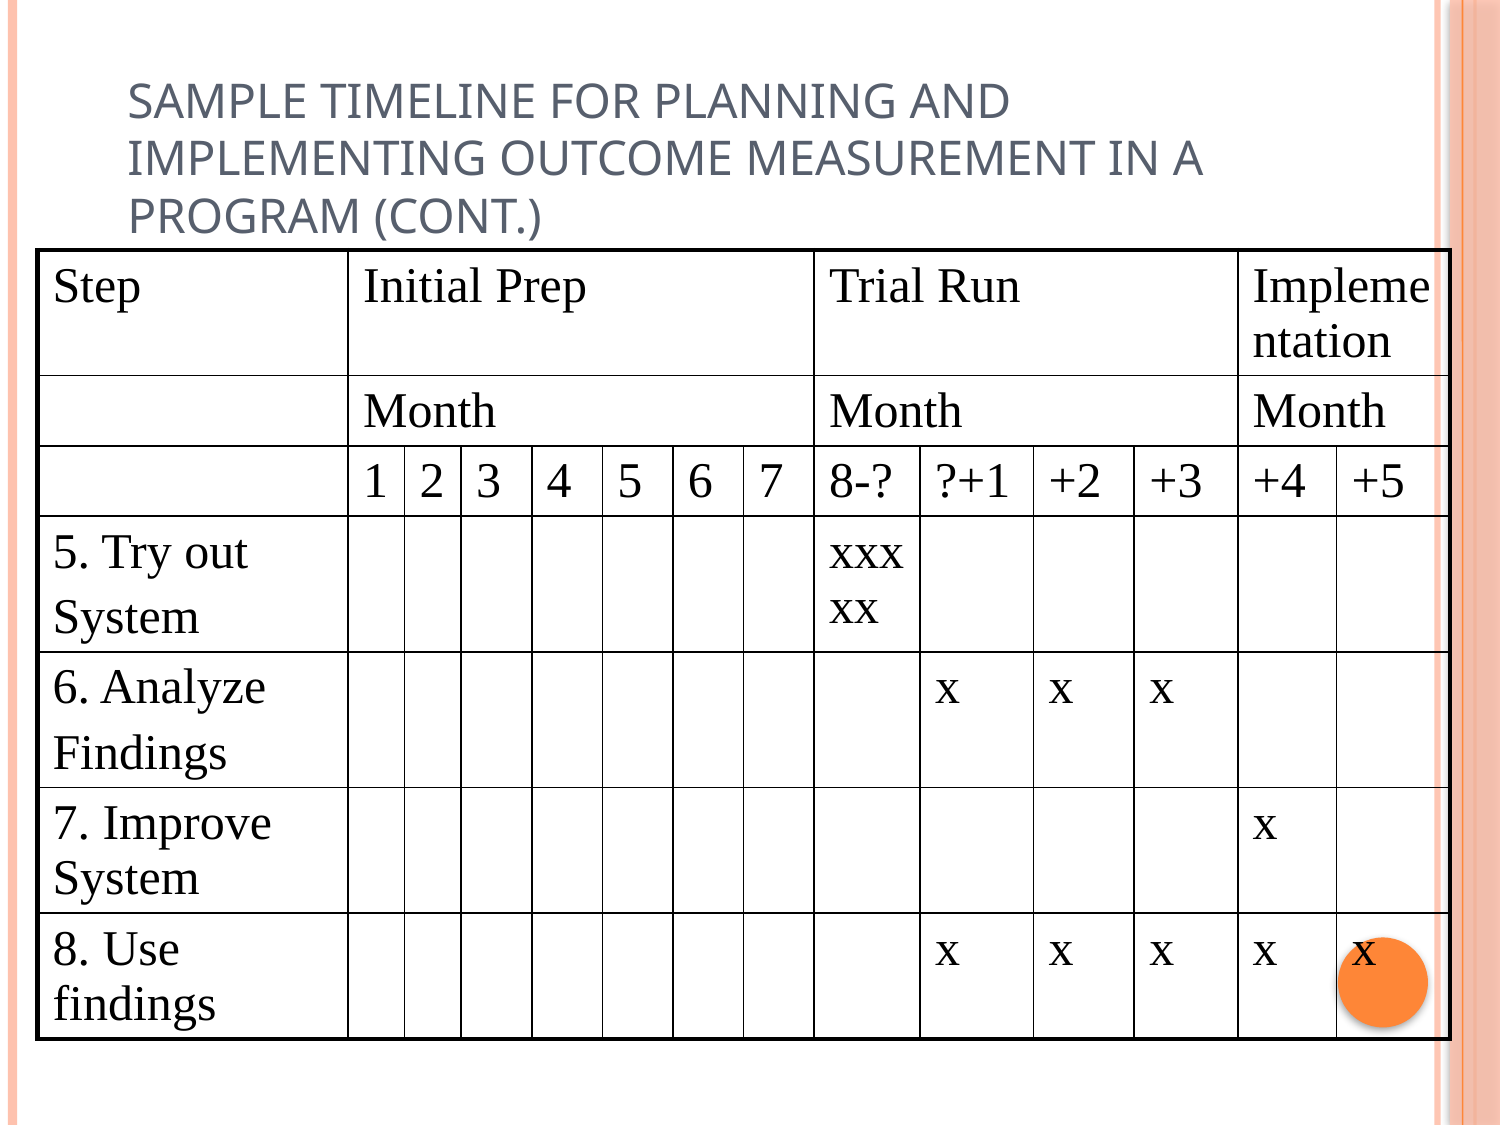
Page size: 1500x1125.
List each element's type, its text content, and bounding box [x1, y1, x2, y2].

table_cell [674, 914, 743, 1037]
table_cell [1135, 788, 1237, 912]
table_cell [349, 653, 404, 787]
table_cell [815, 914, 919, 1037]
table_cell 6. Analyze Findings [40, 653, 347, 787]
table_cell [815, 788, 919, 912]
table_cell Month [815, 376, 1237, 445]
table_cell 5 [603, 447, 672, 515]
table_cell [744, 914, 813, 1037]
table_cell [674, 517, 743, 651]
table_cell [815, 653, 919, 787]
table_cell 2 [405, 447, 460, 515]
table_cell [1337, 788, 1448, 912]
table_cell 7. Improve System [40, 788, 347, 912]
table_cell [1337, 653, 1448, 787]
table_cell [674, 788, 743, 912]
table_cell +3 [1135, 447, 1237, 515]
table_cell [921, 788, 1033, 912]
table_cell x [1239, 914, 1336, 1037]
table_cell x [921, 653, 1033, 787]
table_cell 3 [462, 447, 531, 515]
table_cell 7 [744, 447, 813, 515]
table_cell [1239, 653, 1336, 787]
table_cell [533, 517, 602, 651]
table_cell ?+1 [921, 447, 1033, 515]
table_cell [603, 914, 672, 1037]
table_cell x [921, 914, 1033, 1037]
table_cell x [1239, 788, 1336, 912]
table_cell [349, 914, 404, 1037]
table_cell [744, 653, 813, 787]
title Sample Timeline for Planning and Implementing Outcome Measurement in a Program (cont.) [112, 62, 1388, 248]
table_cell [462, 914, 531, 1037]
table_cell [1034, 788, 1133, 912]
table_cell [1034, 517, 1133, 651]
table_cell [462, 517, 531, 651]
table_cell [921, 517, 1033, 651]
table_cell [349, 517, 404, 651]
table_header Trial Run [815, 252, 1237, 375]
table_cell 4 [533, 447, 602, 515]
table_header Implementation [1239, 252, 1448, 375]
table_cell 8-? [815, 447, 919, 515]
table_cell [462, 788, 531, 912]
table_cell [349, 788, 404, 912]
table_cell xxxxx [815, 517, 919, 651]
table_cell [462, 653, 531, 787]
table_cell [603, 788, 672, 912]
table_cell [40, 376, 347, 445]
table_cell x [1337, 914, 1448, 1037]
table_cell [405, 788, 460, 912]
table_cell [744, 788, 813, 912]
table_cell x [1034, 653, 1133, 787]
table_cell [1135, 517, 1237, 651]
table_cell Month [349, 376, 813, 445]
table_cell x [1034, 914, 1133, 1037]
table_cell [603, 653, 672, 787]
table_cell Month [1239, 376, 1448, 445]
table_cell [744, 517, 813, 651]
table_cell [1239, 517, 1336, 651]
table_header Initial Prep [349, 252, 813, 375]
table_cell 8. Use findings [40, 914, 347, 1037]
table_cell [533, 914, 602, 1037]
table_cell x [1135, 914, 1237, 1037]
table_cell [40, 447, 347, 515]
table_cell [405, 653, 460, 787]
table_cell [533, 653, 602, 787]
table_cell 6 [674, 447, 743, 515]
table_cell [1337, 517, 1448, 651]
table_cell [603, 517, 672, 651]
table_cell 1 [349, 447, 404, 515]
table_cell [405, 517, 460, 651]
table_cell [533, 788, 602, 912]
table_cell [674, 653, 743, 787]
table_cell x [1135, 653, 1237, 787]
table_cell +5 [1337, 447, 1448, 515]
table_cell +4 [1239, 447, 1336, 515]
table_header Step [40, 252, 347, 375]
table_cell [405, 914, 460, 1037]
table_cell +2 [1034, 447, 1133, 515]
table_cell 5. Try out System [40, 517, 347, 651]
